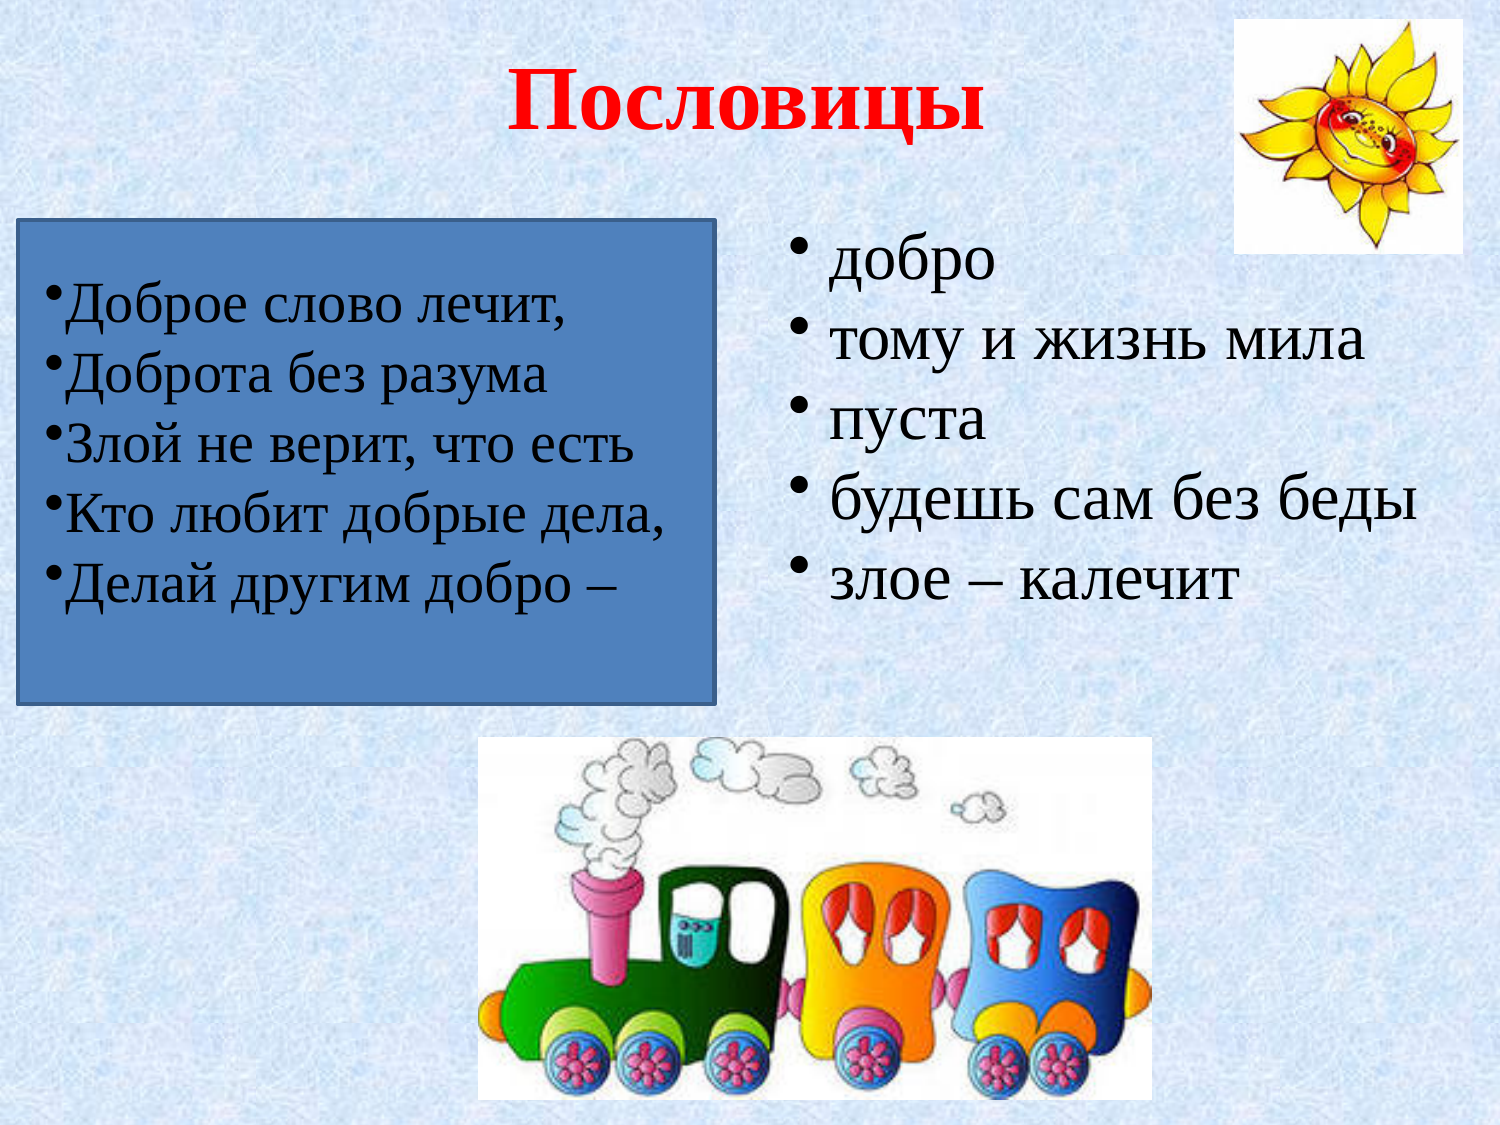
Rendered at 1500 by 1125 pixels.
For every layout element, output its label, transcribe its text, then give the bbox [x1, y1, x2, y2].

picture [0, 0, 1500, 1125]
text_box добро тому и жизнь мила пуста будешь сам без беды злое – калечит [773, 205, 1483, 701]
text_box Пословицы [492, 30, 1003, 156]
text_box Доброе слово лечит, Доброта без разума Злой не верит, что есть Кто любит добрые дела, Делай другим добро – [29, 257, 773, 622]
text_box [16, 218, 717, 706]
